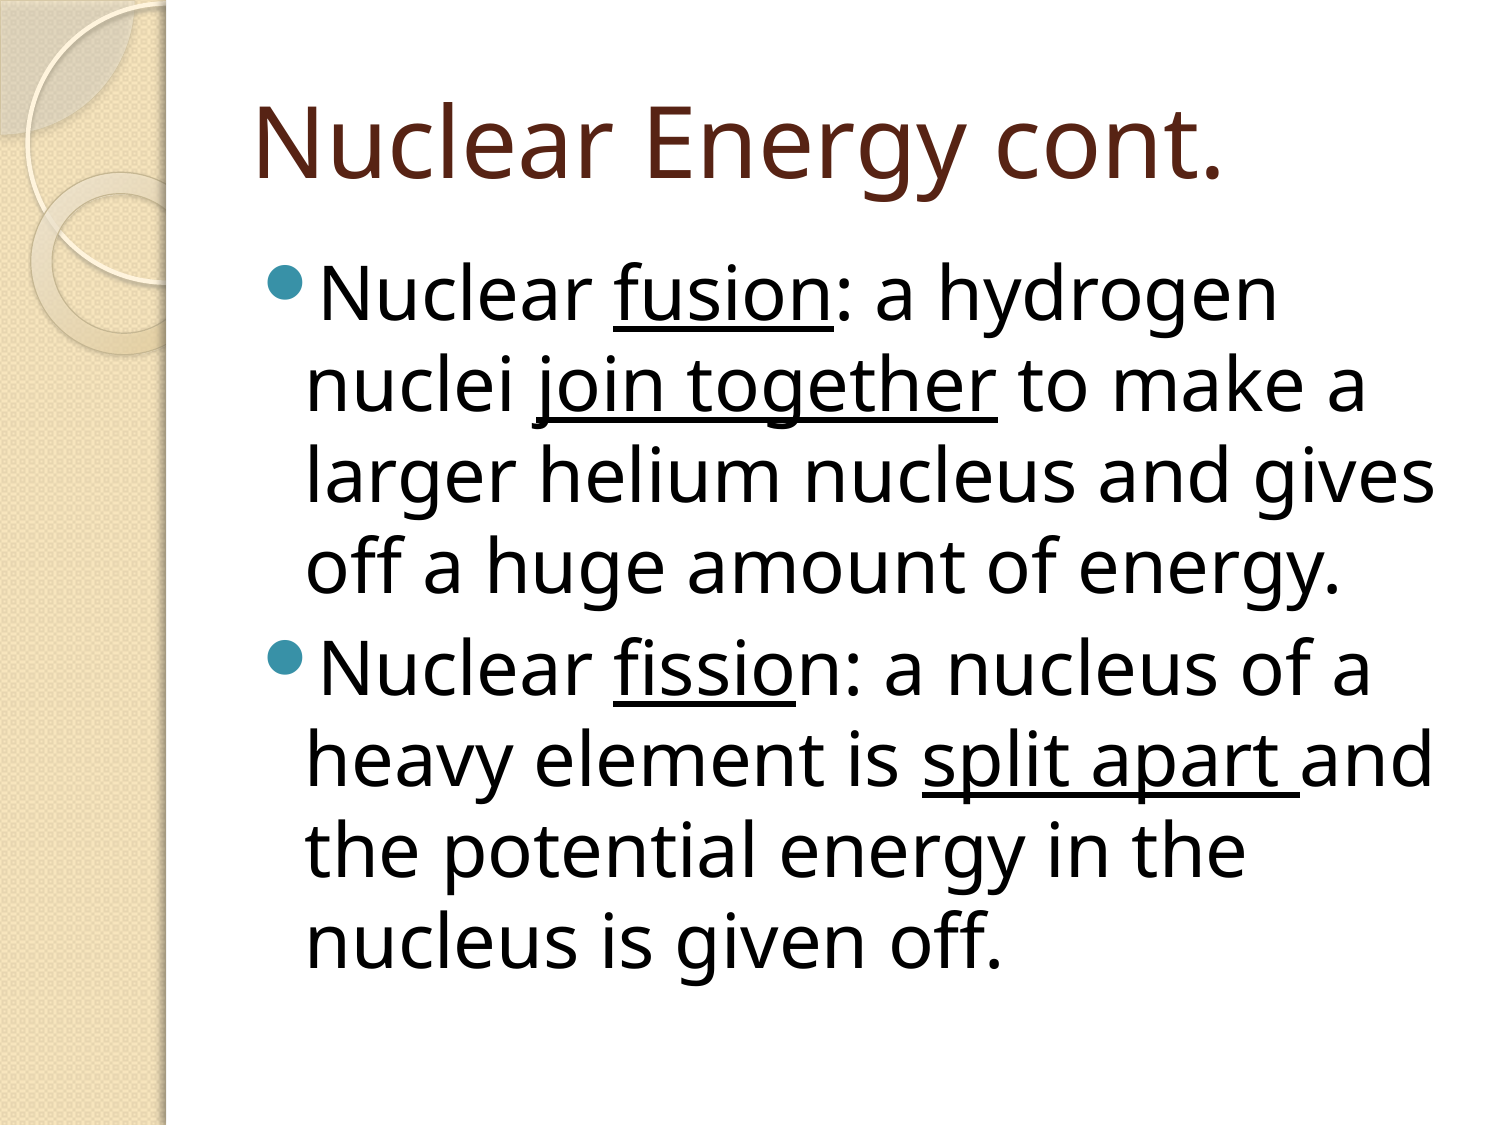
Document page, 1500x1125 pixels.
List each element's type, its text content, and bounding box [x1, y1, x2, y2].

title Nuclear Energy cont. [235, 45, 1466, 233]
list Nuclear fusion: a hydrogen nuclei join together to make a larger helium nucleus and gives off a huge amount of energy. Nuclear fission: a nucleus of a heavy element is split apart and the potential energy in the nucleus is given off. [235, 237, 1466, 1025]
